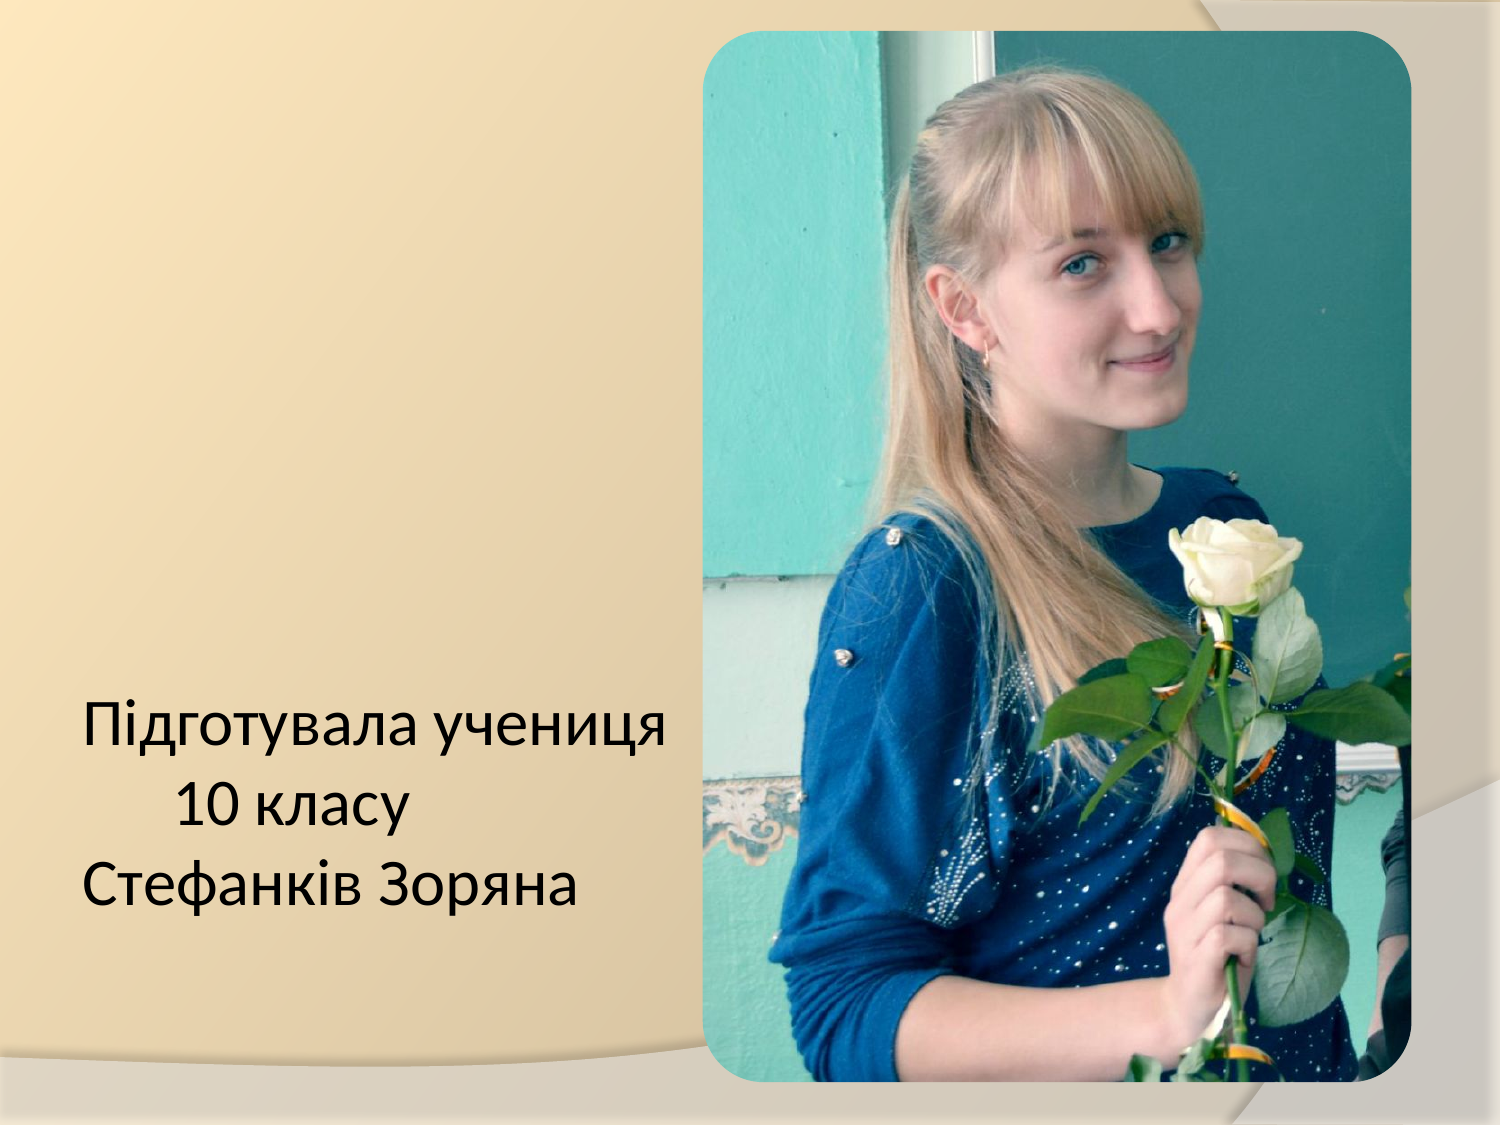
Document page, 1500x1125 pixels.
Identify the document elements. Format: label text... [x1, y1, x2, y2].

picture [702, 30, 1412, 1083]
title Підготувала учениця 10 класу Стефанків Зоряна [75, 574, 691, 1024]
